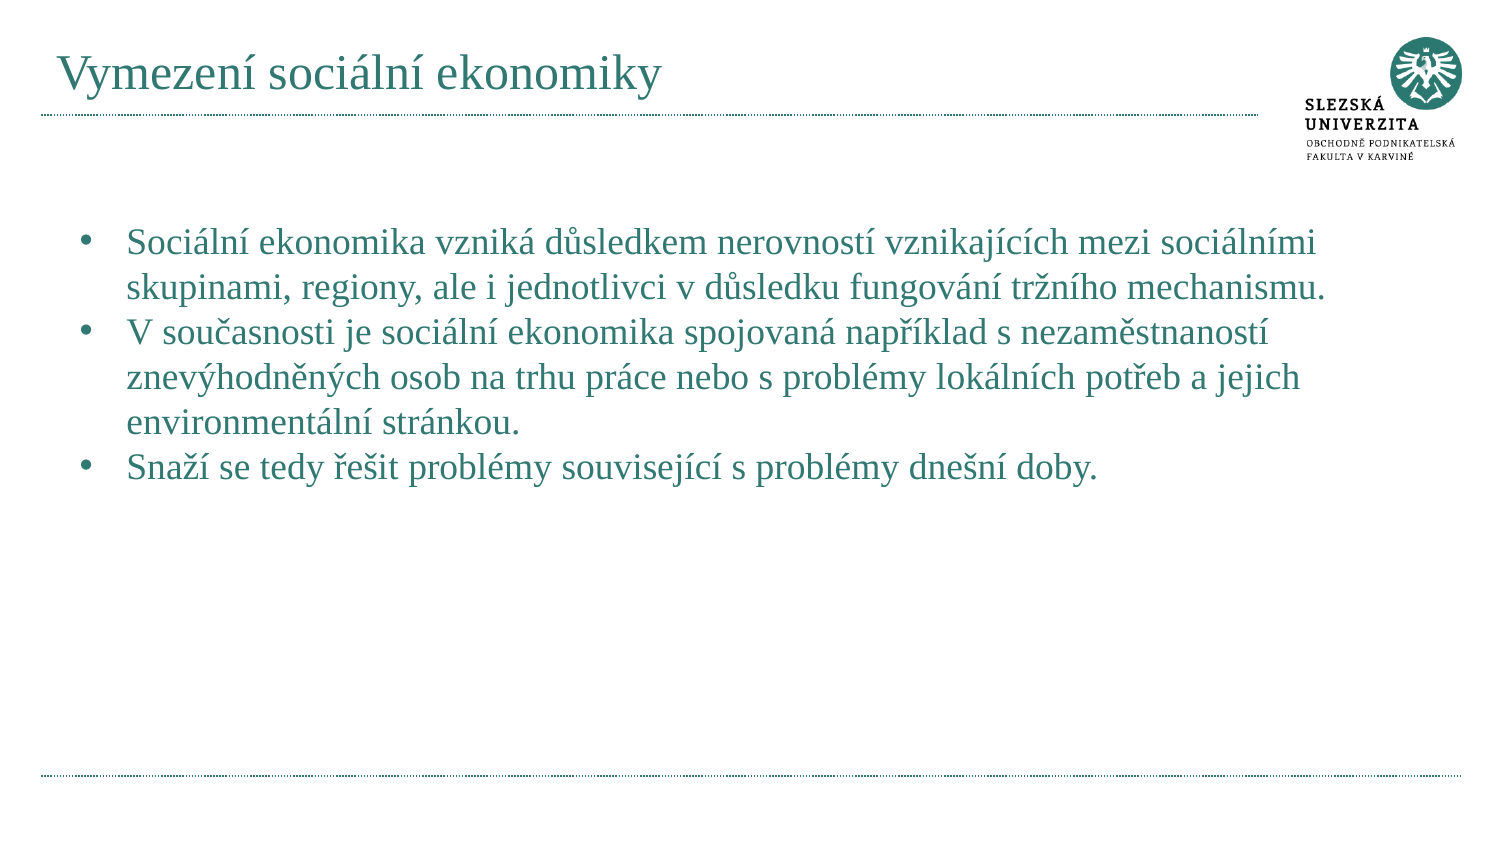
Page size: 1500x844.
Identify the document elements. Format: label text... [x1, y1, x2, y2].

text_box Sociální ekonomika vzniká důsledkem nerovností vznikajících mezi sociálními skupinami, regiony, ale i jednotlivci v důsledku fungování tržního mechanismu. V současnosti je sociální ekonomika spojovaná například s nezaměstnaností znevýhodněných osob na trhu práce nebo s problémy lokálních potřeb a jejich environmentální stránkou. Snaží se tedy řešit problémy související s problémy dnešní doby. [64, 209, 1376, 495]
picture [1305, 37, 1462, 160]
title Vymezení sociální ekonomiky [41, 32, 928, 116]
